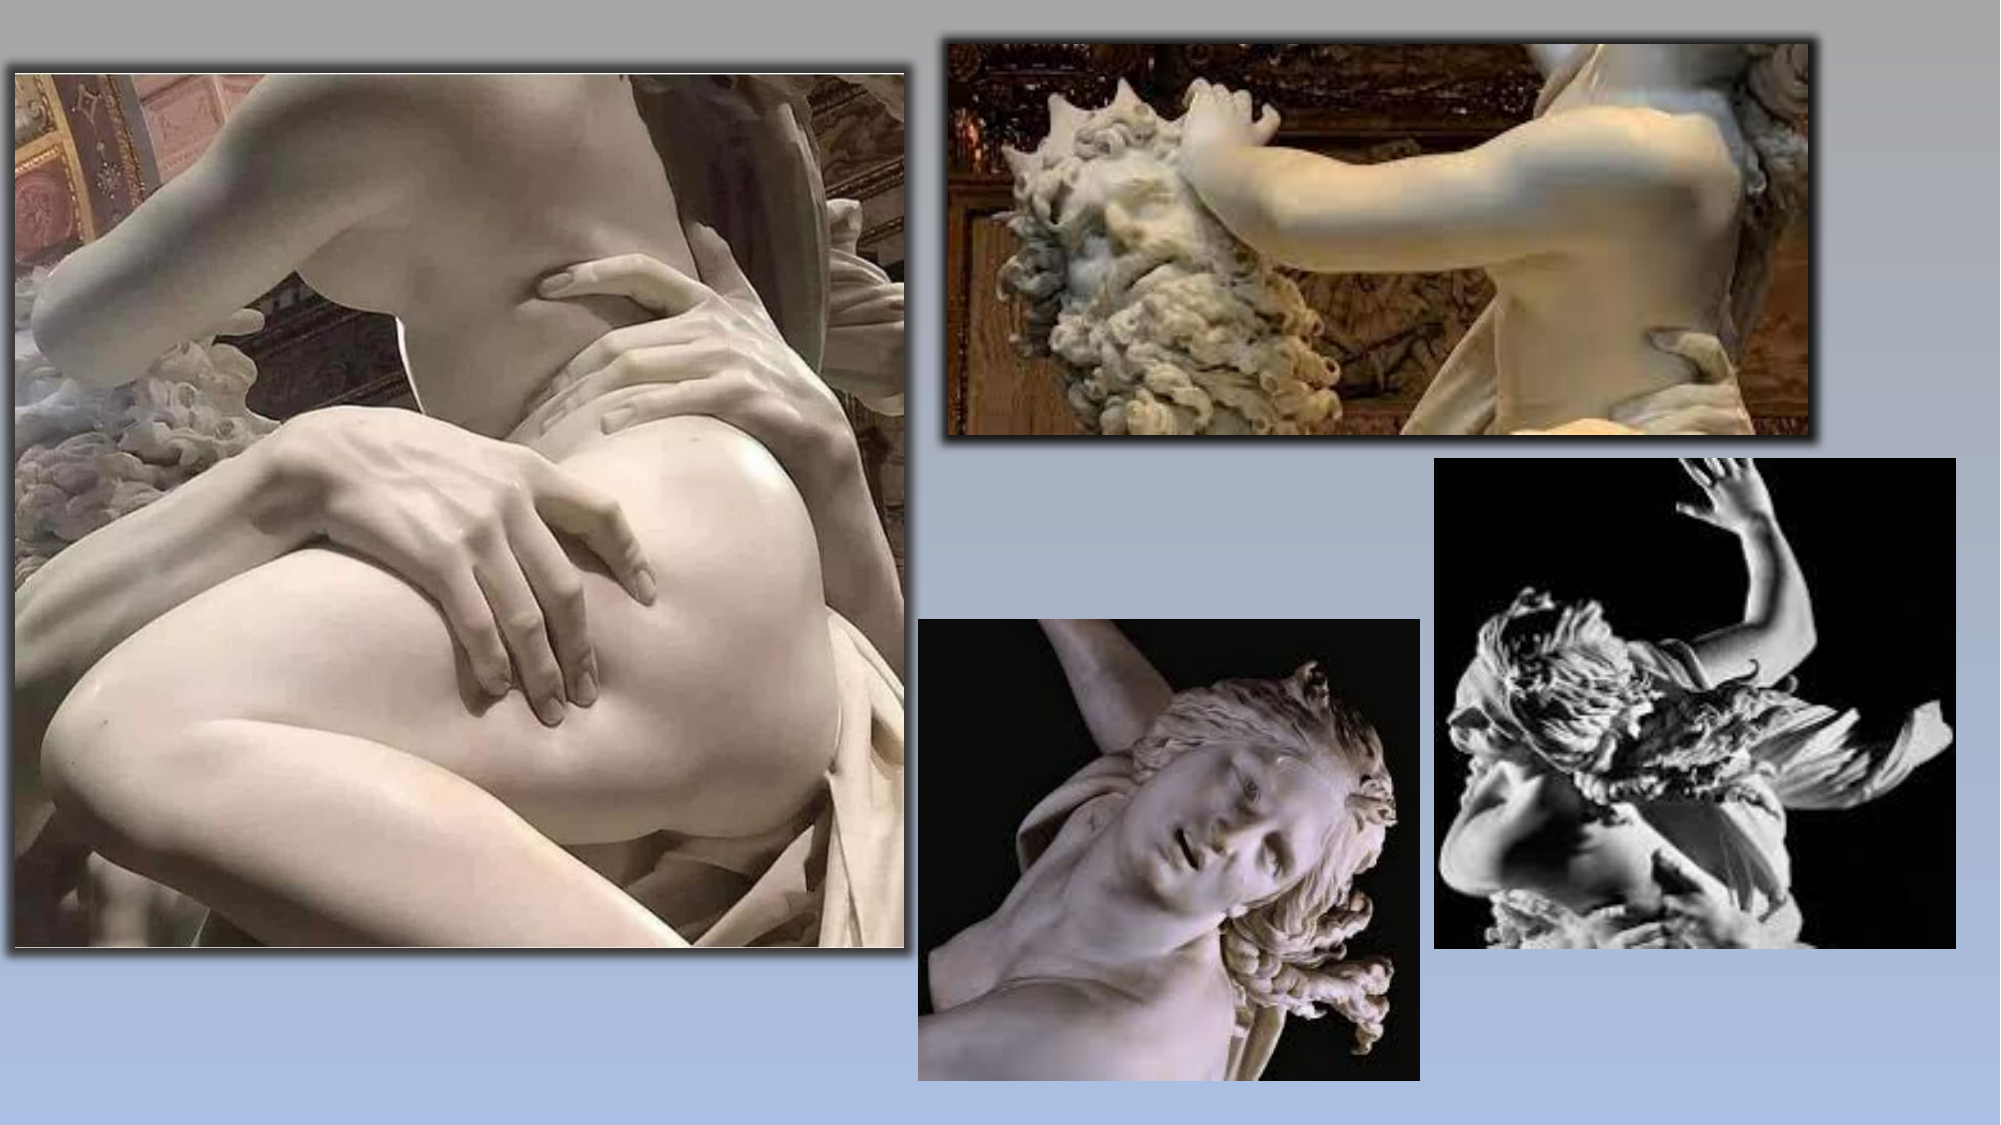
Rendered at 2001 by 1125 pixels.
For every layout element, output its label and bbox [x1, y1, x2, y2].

picture [947, 44, 1808, 435]
picture [14, 73, 904, 948]
picture [918, 619, 1420, 1081]
picture [1434, 458, 1956, 949]
